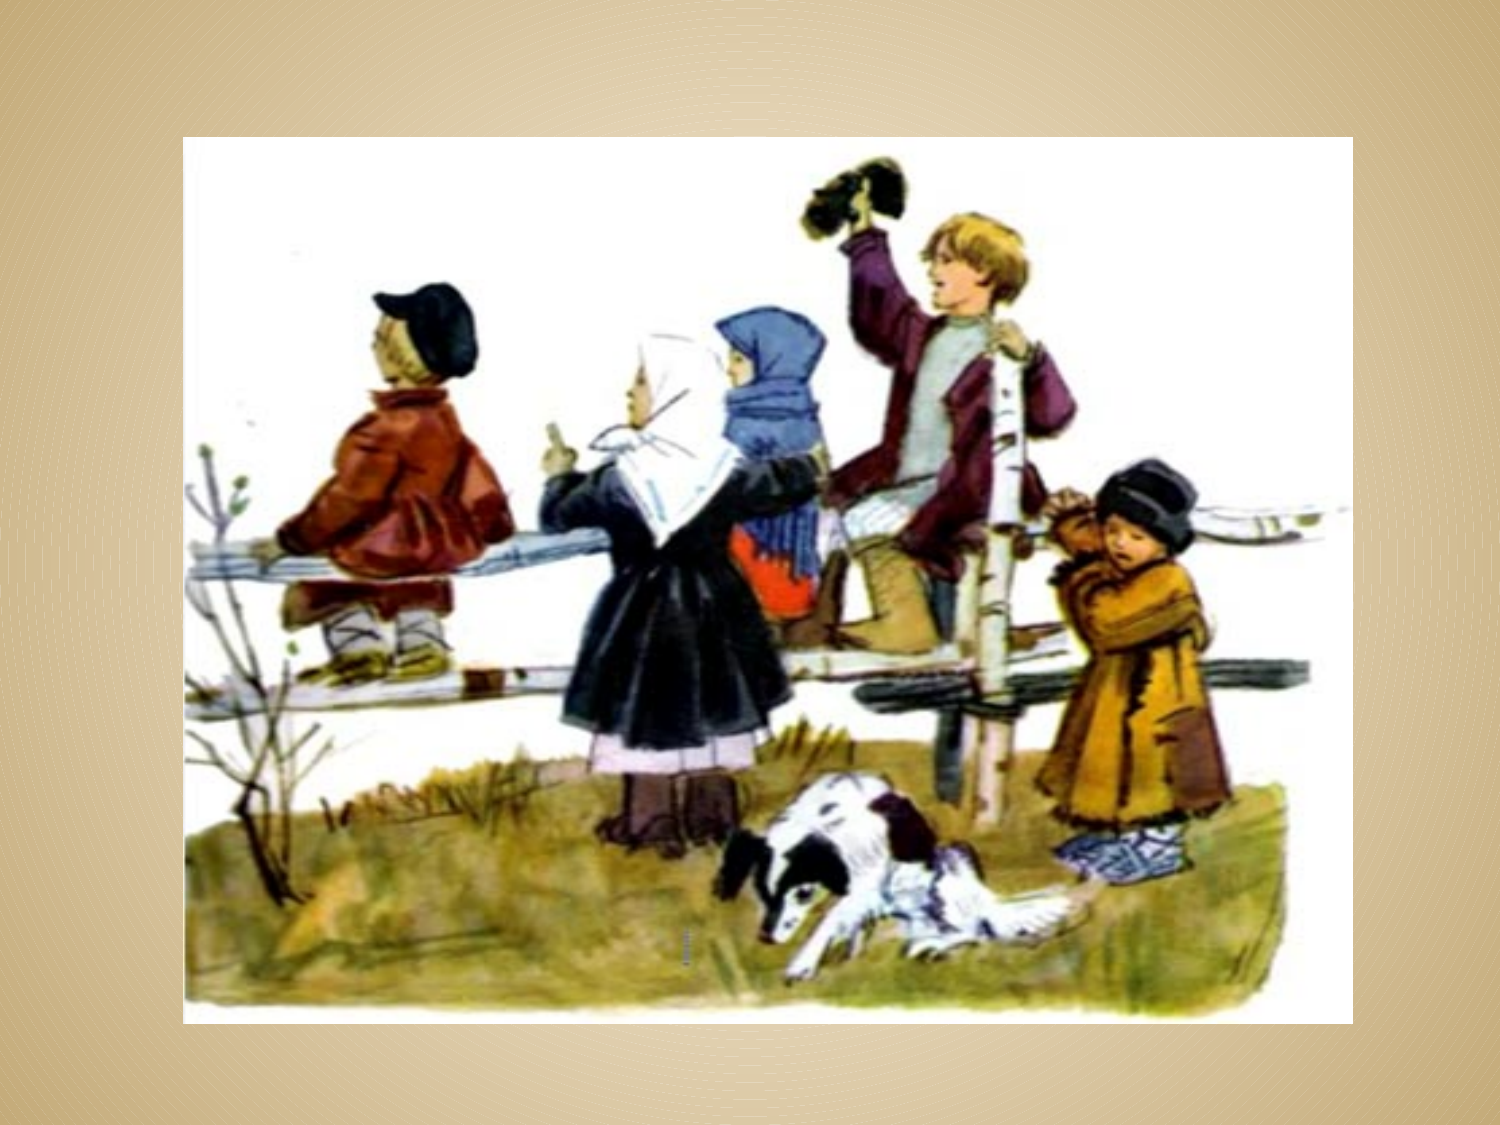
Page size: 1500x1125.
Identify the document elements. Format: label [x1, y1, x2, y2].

picture [182, 137, 1353, 1024]
